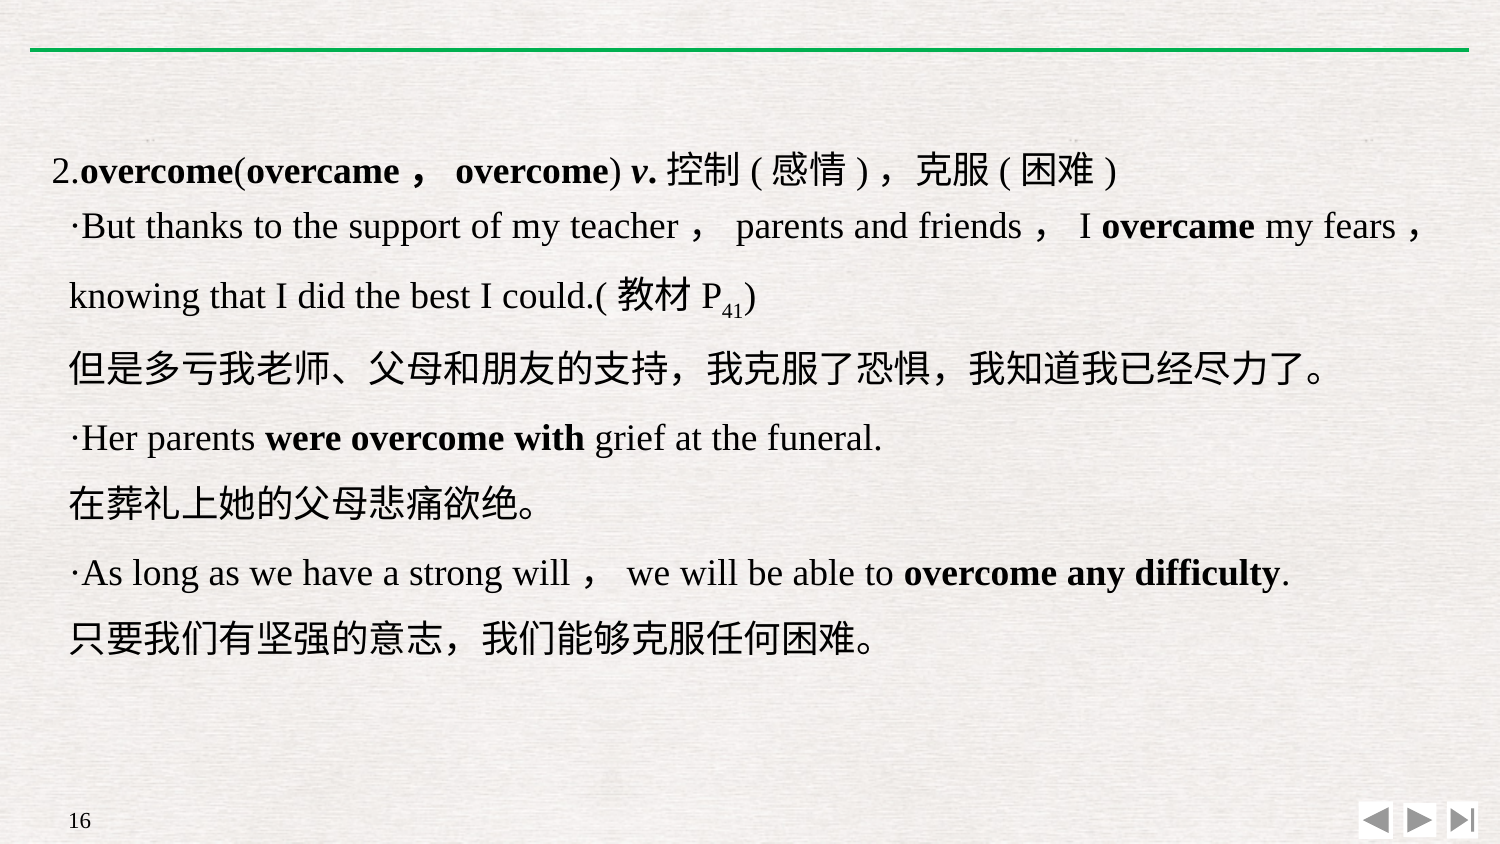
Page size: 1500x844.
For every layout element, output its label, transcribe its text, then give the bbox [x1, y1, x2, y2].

picture [0, 0, 1500, 844]
text_box 2.overcome(overcame，overcome) v.控制(感情)，克服(困难) [40, 117, 1447, 197]
text_box ·But thanks to the support of my teacher，parents and friends，I overcame my fears，knowing that I did the best I could.(教材P41) 但是多亏我老师、父母和朋友的支持，我克服了恐惧，我知道我已经尽力了。 ·Her parents were overcome with grief at the funeral. 在葬礼上她的父母悲痛欲绝。 ·As long as we have a strong will，we will be able to overcome any difficulty. 只要我们有坚强的意志，我们能够克服任何困难。 [57, 172, 1464, 666]
